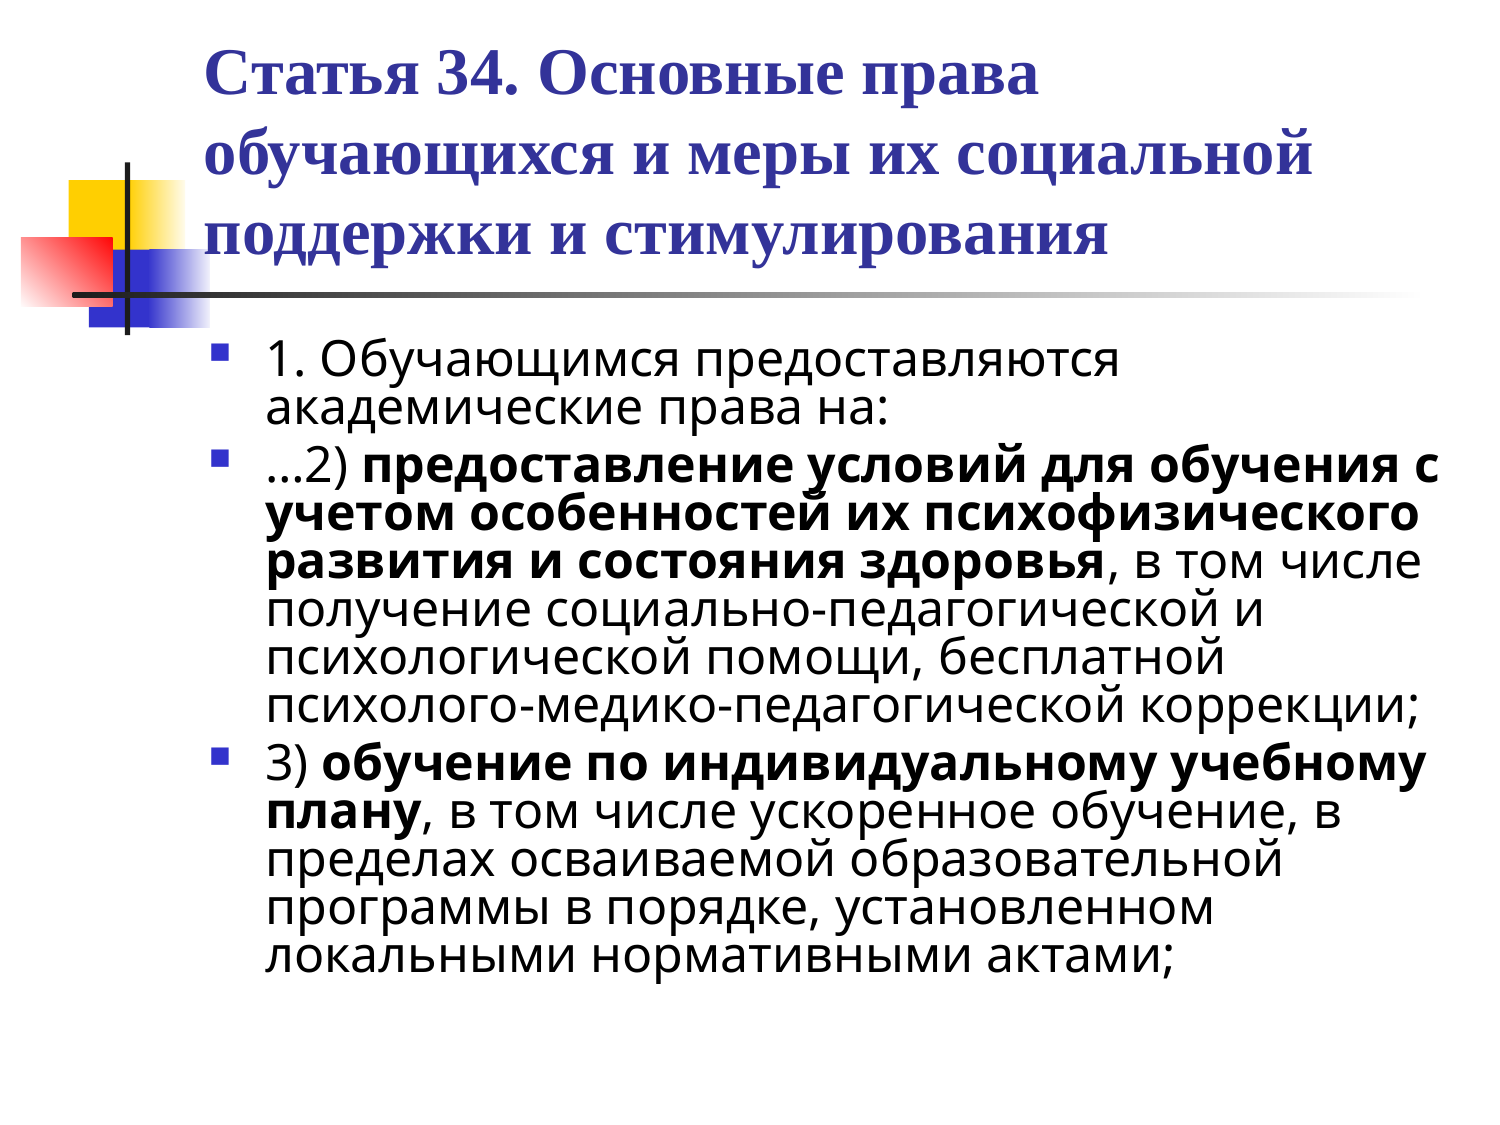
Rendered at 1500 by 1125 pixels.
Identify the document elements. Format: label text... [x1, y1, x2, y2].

title Статья 34. Основные права обучающихся и меры их социальной поддержки и стимулирования [188, 34, 1468, 276]
list 1. Обучающимся предоставляются академические права на: …2) предоставление условий для обучения с учетом особенностей их психофизического развития и состояния здоровья, в том числе получение социально-педагогической и психологической помощи, бесплатной психолого-медико-педагогической коррекции; 3) обучение по индивидуальному учебному плану, в том числе ускоренное обучение, в пределах осваиваемой образовательной программы в порядке, установленном локальными нормативными актами; [193, 330, 1470, 1007]
